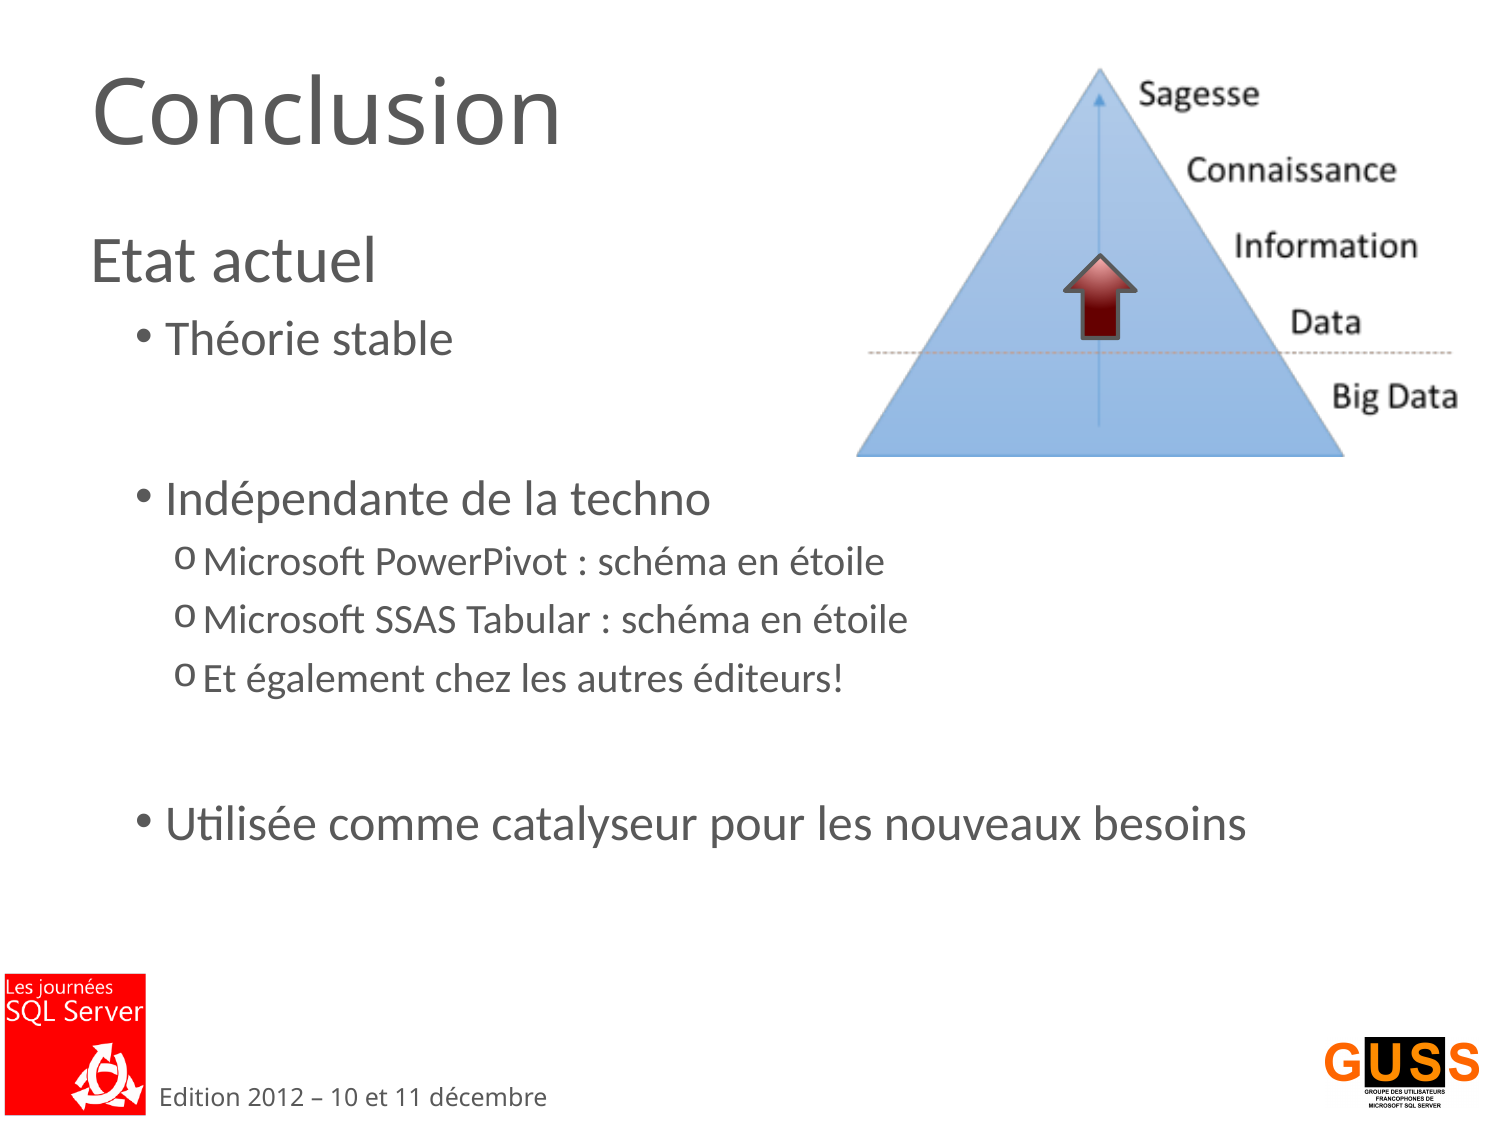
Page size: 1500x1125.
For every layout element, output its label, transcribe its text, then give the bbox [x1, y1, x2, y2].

picture [0, 969, 150, 1120]
title Conclusion [75, 45, 1425, 197]
picture [855, 57, 1483, 457]
list Etat actuel Théorie stable Indépendante de la techno Microsoft PowerPivot : schéma en étoile Microsoft SSAS Tabular : schéma en étoile Et également chez les autres éditeurs! Utilisée comme catalyseur pour les nouveaux besoins [75, 208, 1425, 1071]
picture [1325, 1037, 1479, 1108]
